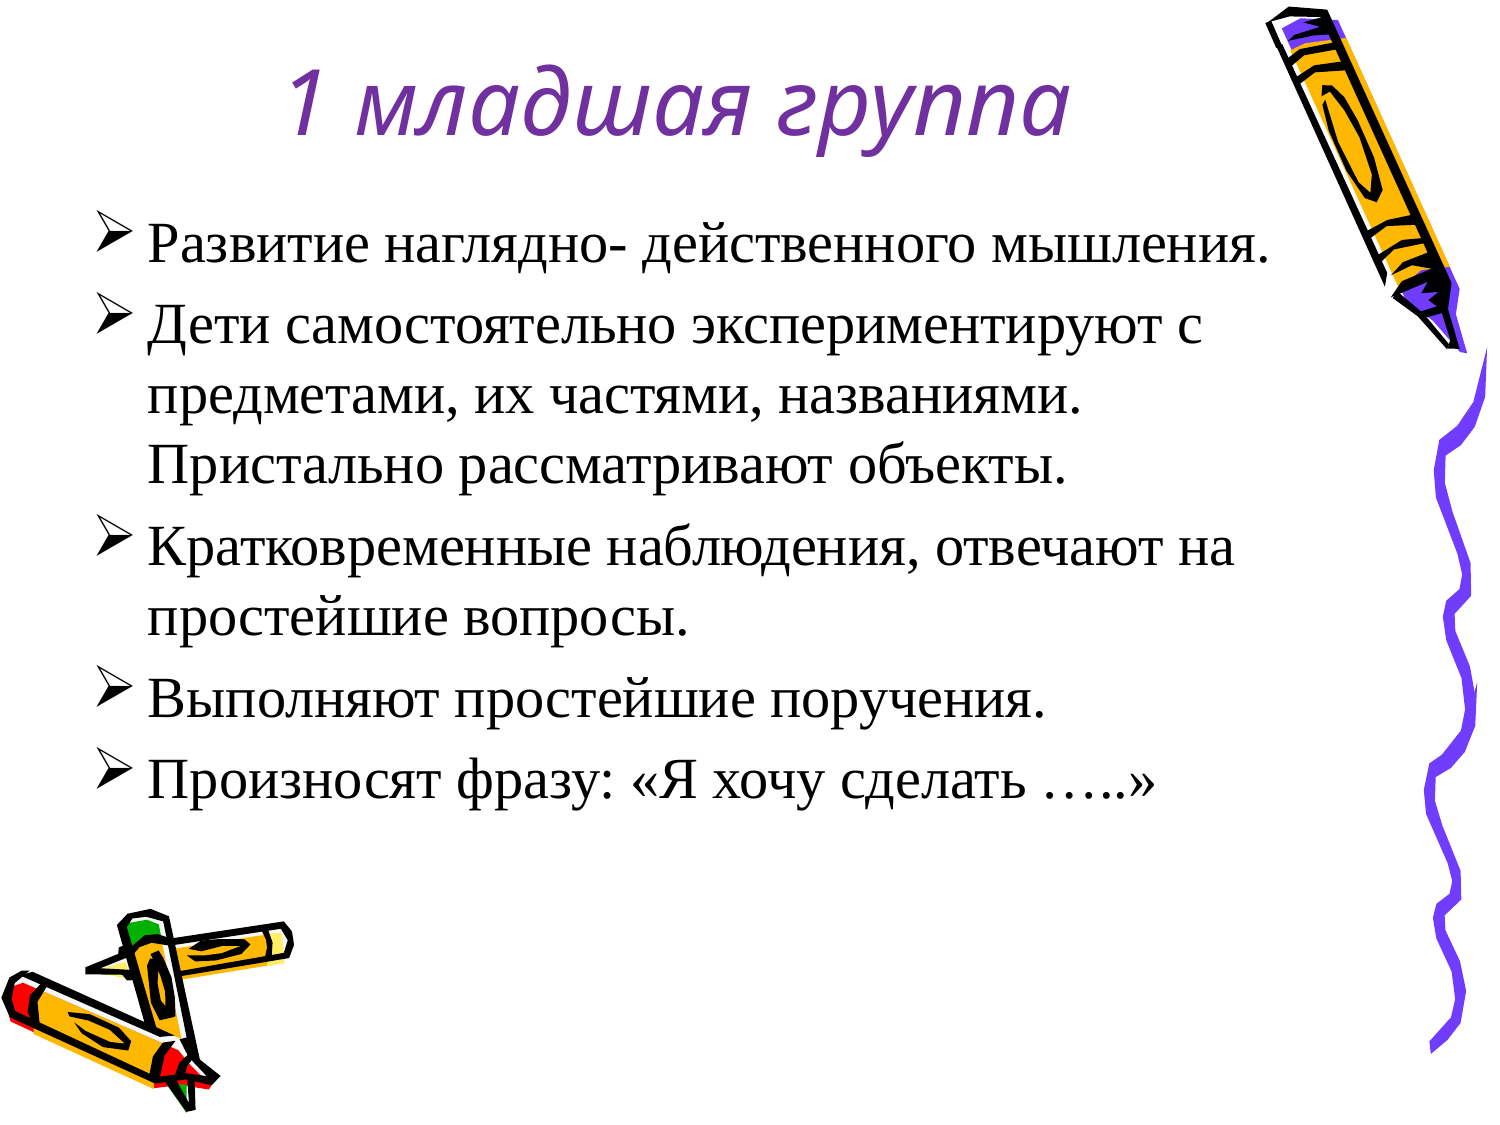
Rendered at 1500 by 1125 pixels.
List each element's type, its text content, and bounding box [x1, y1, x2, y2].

title 1 младшая группа [112, 24, 1240, 162]
list Развитие наглядно- действенного мышления. Дети самостоятельно экспериментируют с предметами, их частями, названиями. Пристально рассматривают объекты. Кратковременные наблюдения, отвечают на простейшие вопросы. Выполняют простейшие поручения. Произносят фразу: «Я хочу сделать …..» [76, 196, 1340, 797]
